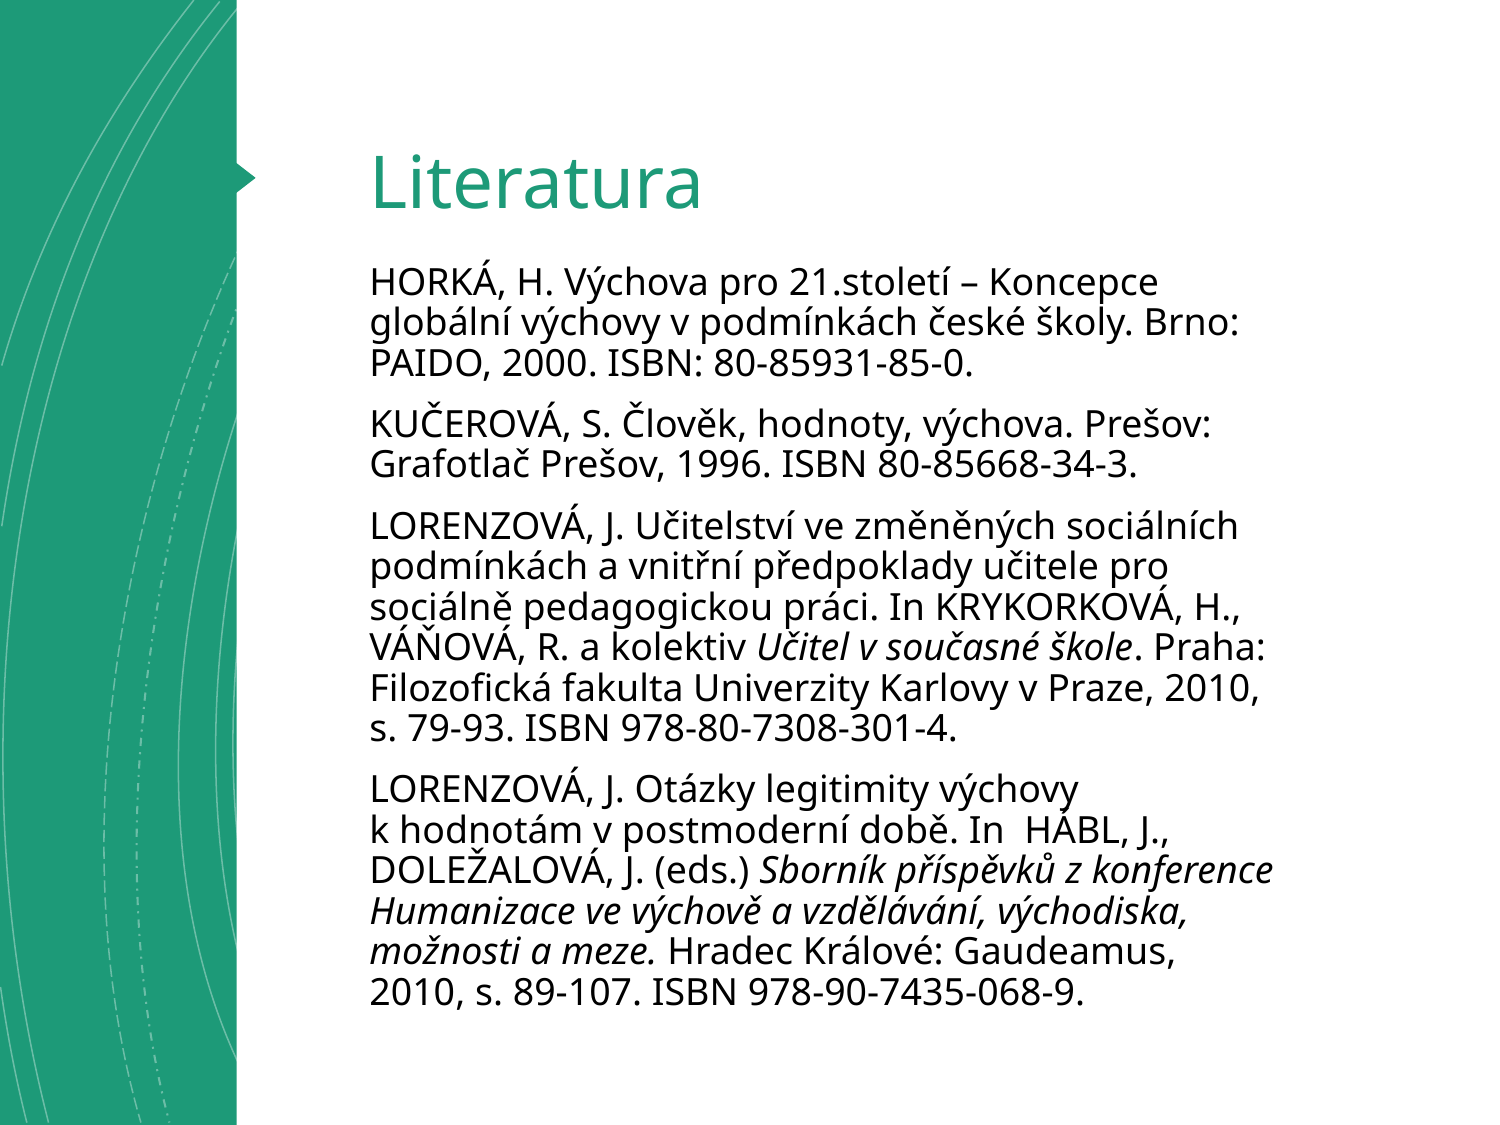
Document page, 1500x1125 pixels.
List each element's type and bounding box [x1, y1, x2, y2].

text_box [0, 0, 1497, 1125]
